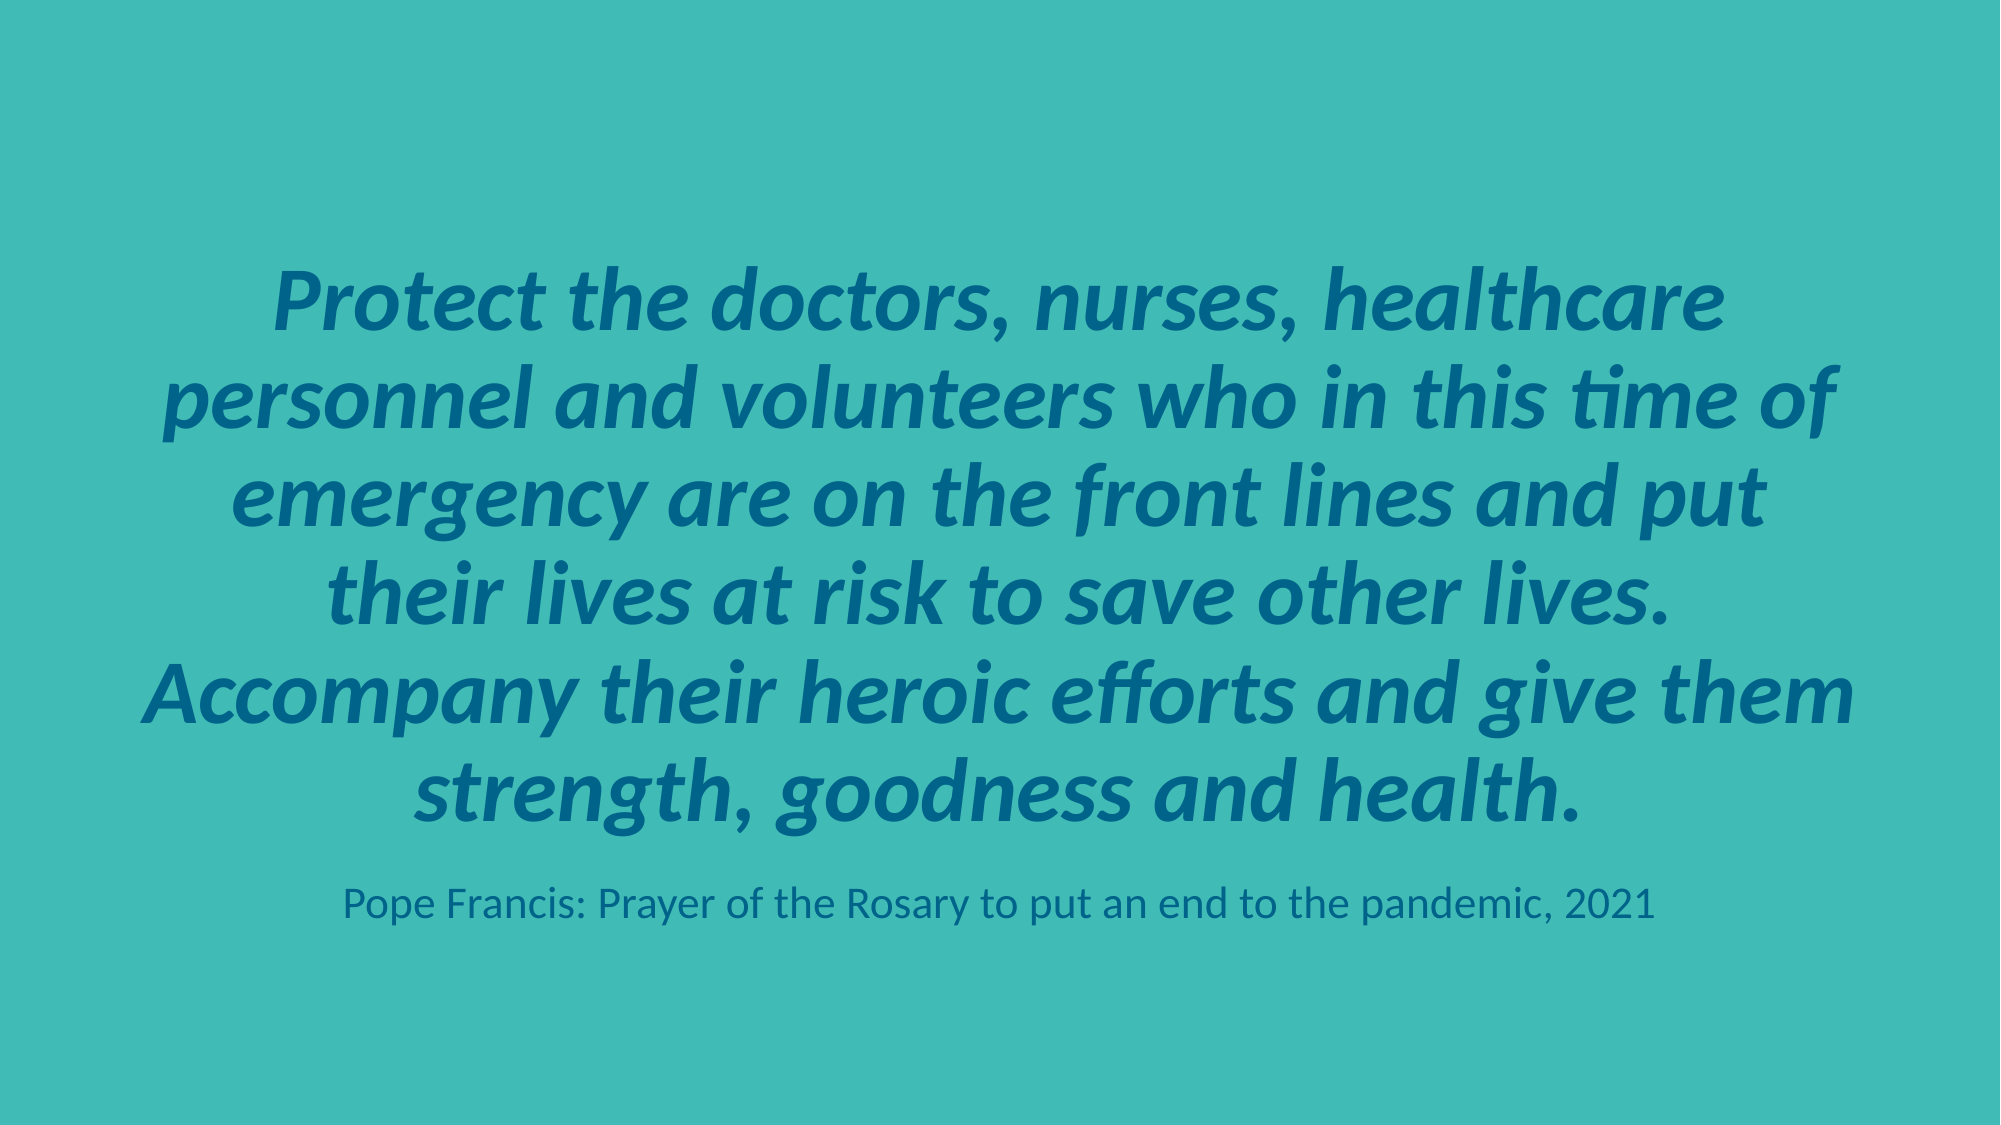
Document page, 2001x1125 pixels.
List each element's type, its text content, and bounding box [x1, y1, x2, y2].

text_box Protect the doctors, nurses, healthcare personnel and volunteers who in this time of emergency are on the front lines and put their lives at risk to save other lives. Accompany their heroic efforts and give them strength, goodness and health. Pope Francis: Prayer of the Rosary to put an end to the pandemic, 2021 [118, 244, 1882, 941]
